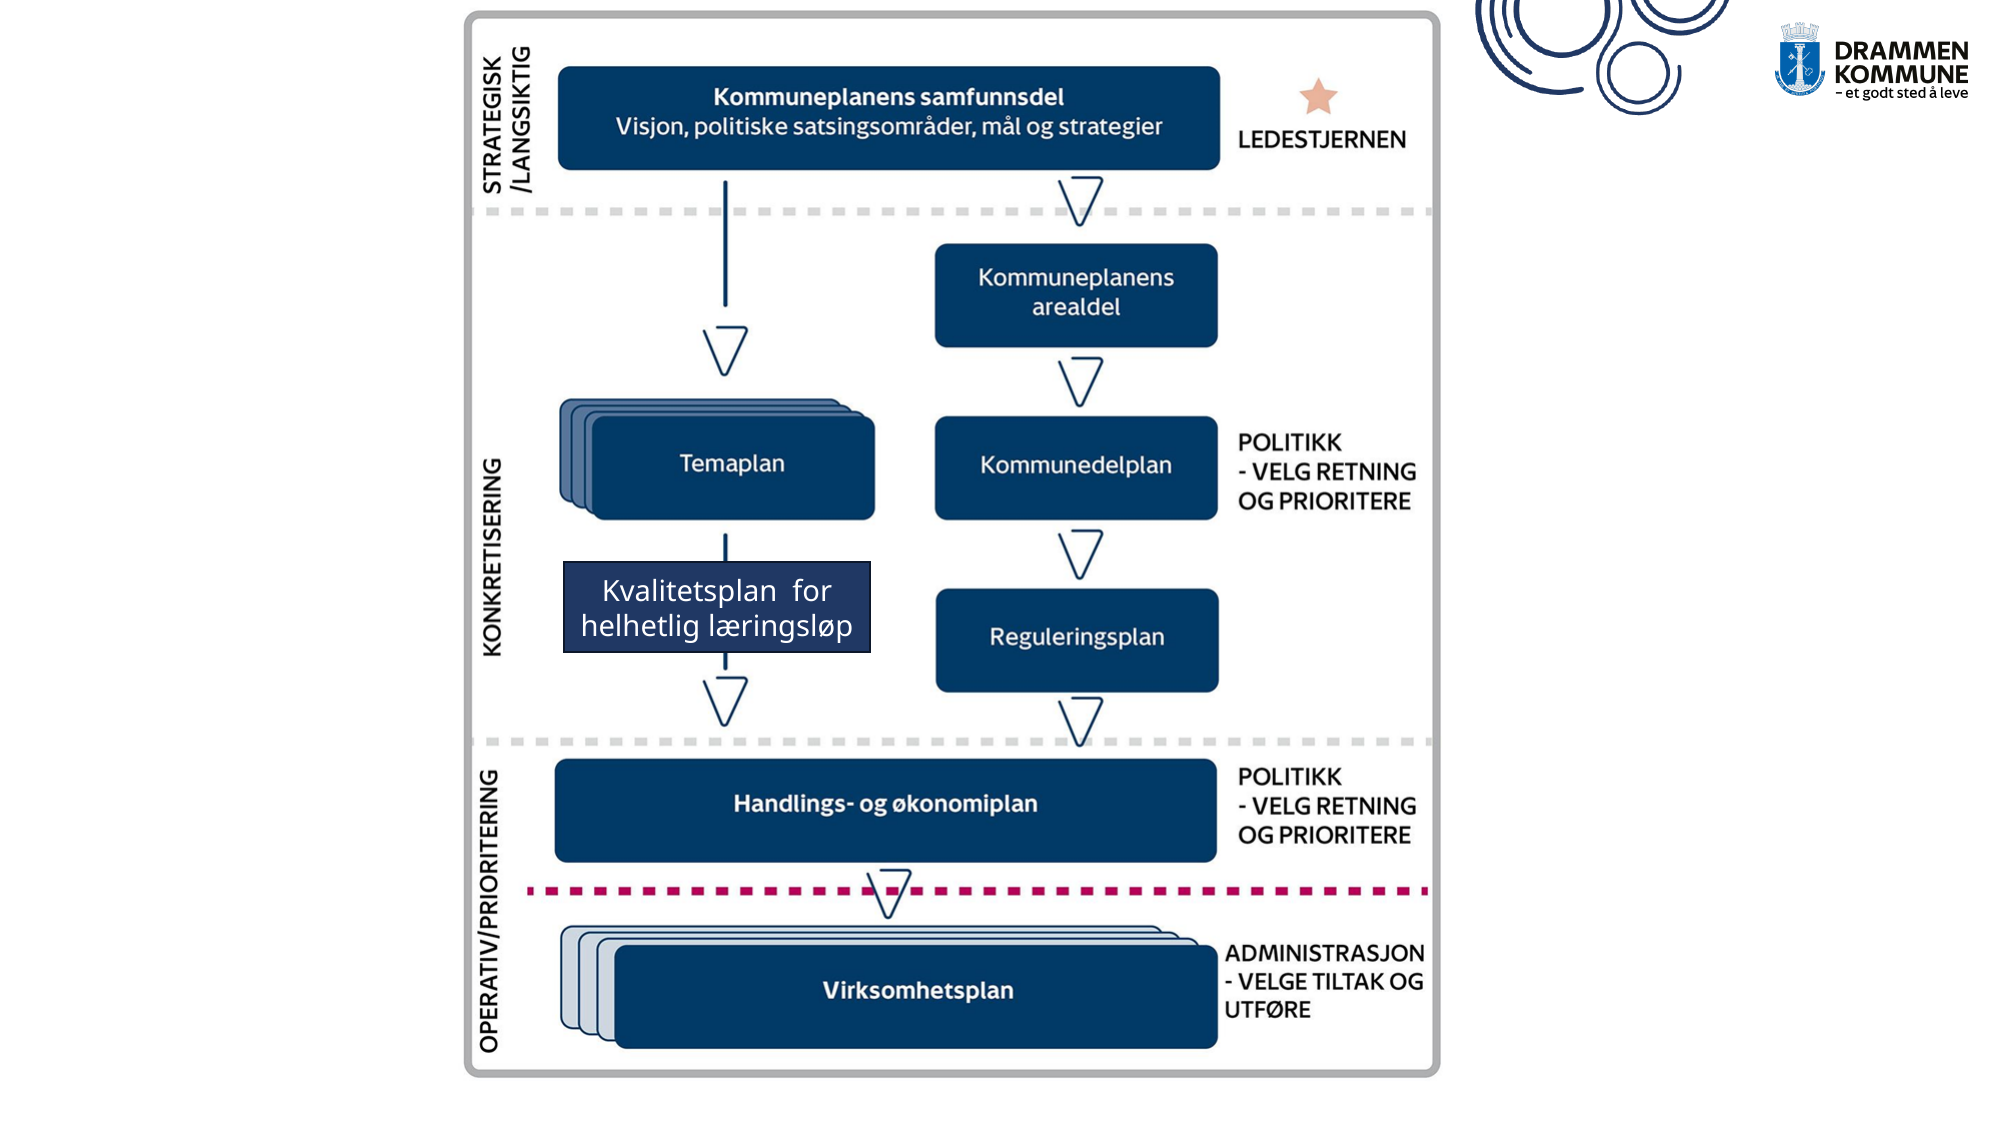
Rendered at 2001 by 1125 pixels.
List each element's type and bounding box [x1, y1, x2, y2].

picture [1768, 14, 1976, 106]
picture [1454, 0, 1753, 120]
picture [451, 0, 1452, 1106]
